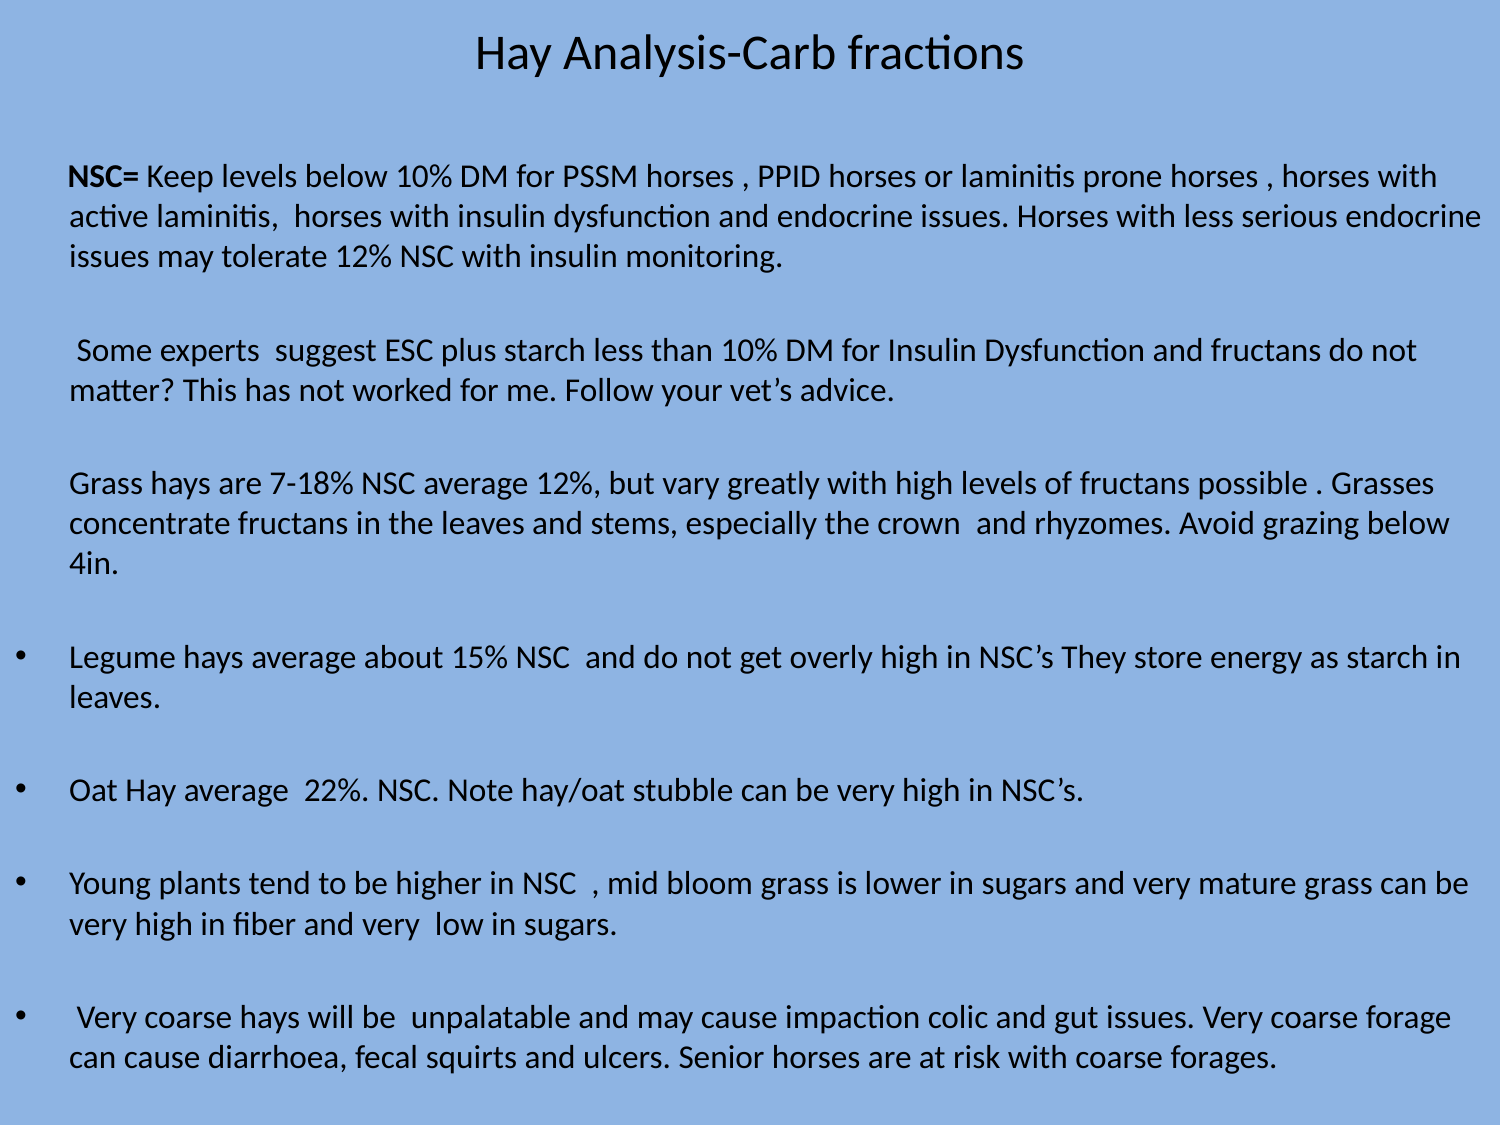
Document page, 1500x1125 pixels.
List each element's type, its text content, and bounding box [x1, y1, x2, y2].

title Hay Analysis-Carb fractions [75, 0, 1425, 99]
list NSC= Keep levels below 10% DM for PSSM horses , PPID horses or laminitis prone horses , horses with active laminitis, horses with insulin dysfunction and endocrine issues. Horses with less serious endocrine issues may tolerate 12% NSC with insulin monitoring. Some experts suggest ESC plus starch less than 10% DM for Insulin Dysfunction and fructans do not matter? This has not worked for me. Follow your vet’s advice. Grass hays are 7-18% NSC average 12%, but vary greatly with high levels of fructans possible . Grasses concentrate fructans in the leaves and stems, especially the crown and rhyzomes. Avoid grazing below 4in. Legume hays average about 15% NSC and do not get overly high in NSC’s They store energy as starch in leaves. Oat Hay average 22%. NSC. Note hay/oat stubble can be very high in NSC’s. Young plants tend to be higher in NSC , mid bloom grass is lower in sugars and very mature grass can be very high in fiber and very low in sugars. Very coarse hays will be unpalatable and may cause impaction colic and gut issues. Very coarse forage can cause diarrhoea, fecal squirts and ulcers. Senior horses are at risk with coarse forages. [0, 99, 1500, 1088]
